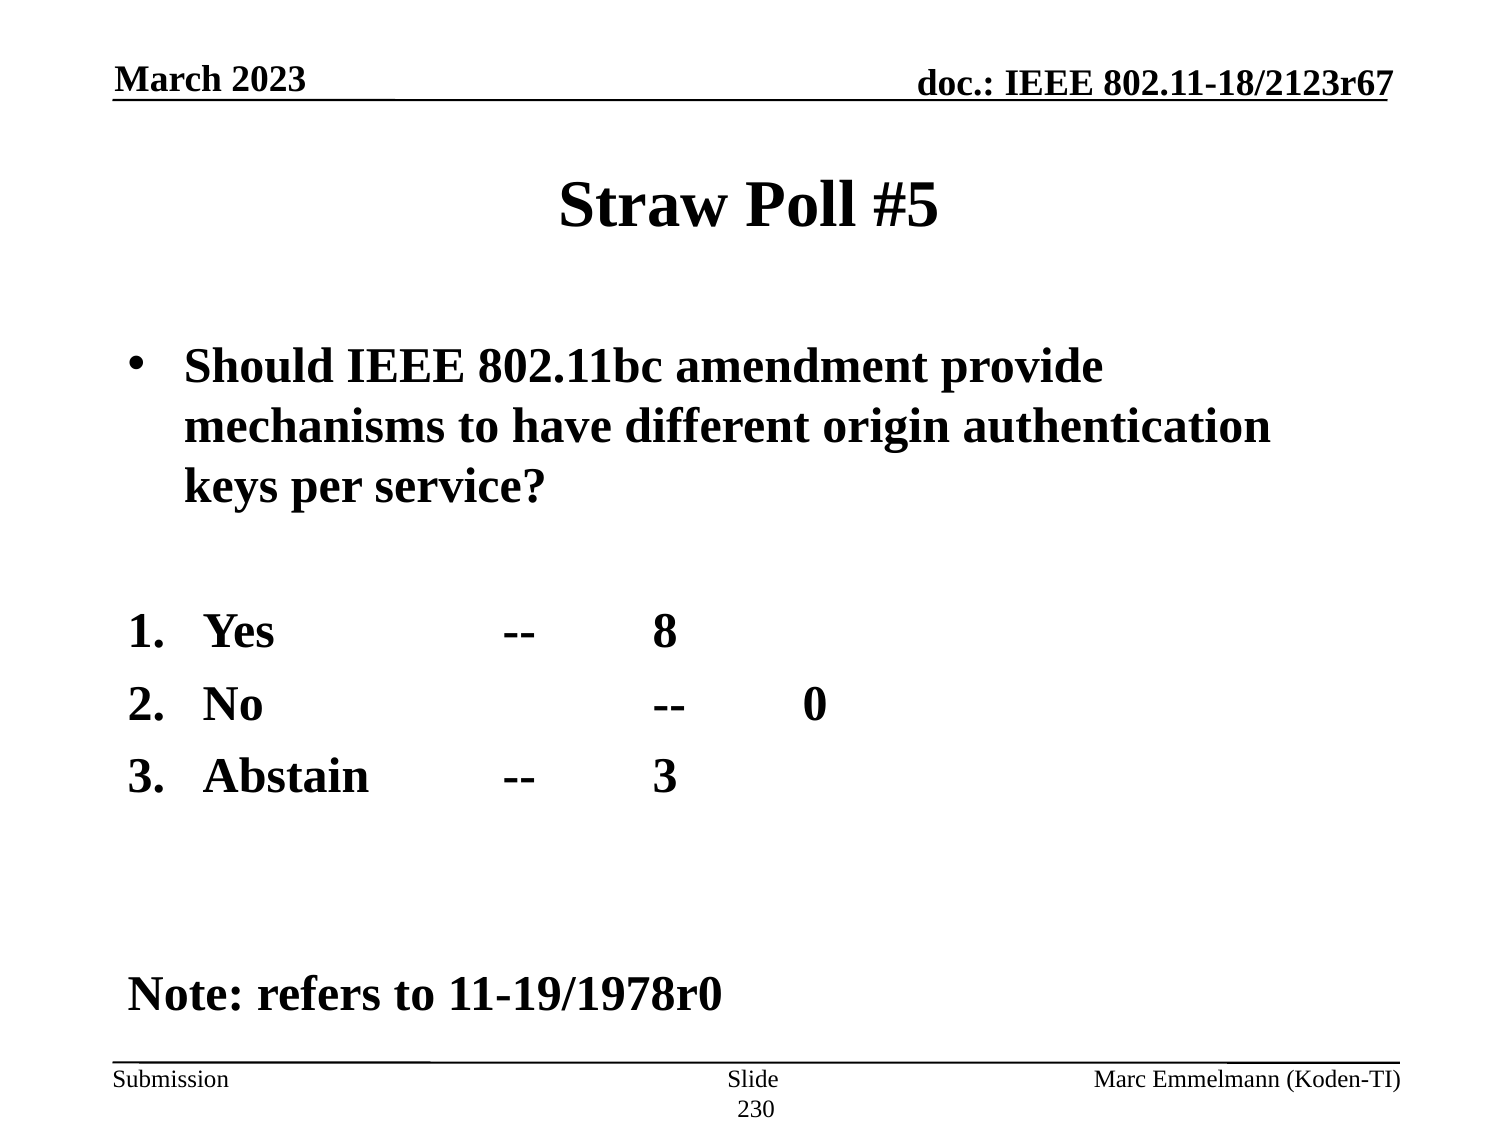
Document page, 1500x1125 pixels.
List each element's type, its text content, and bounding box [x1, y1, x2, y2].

title Straw Poll #5 [112, 112, 1388, 288]
list Should IEEE 802.11bc amendment provide mechanisms to have different origin authentication keys per service? Yes -- 8 No -- 0 Abstain -- 3 Note: refers to 11-19/1978r0 [112, 324, 1388, 1000]
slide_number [114, 54, 423, 100]
footer Marc Emmelmann (Koden-TI) [878, 1061, 1402, 1093]
slide_number Slide 230 [712, 1061, 800, 1123]
